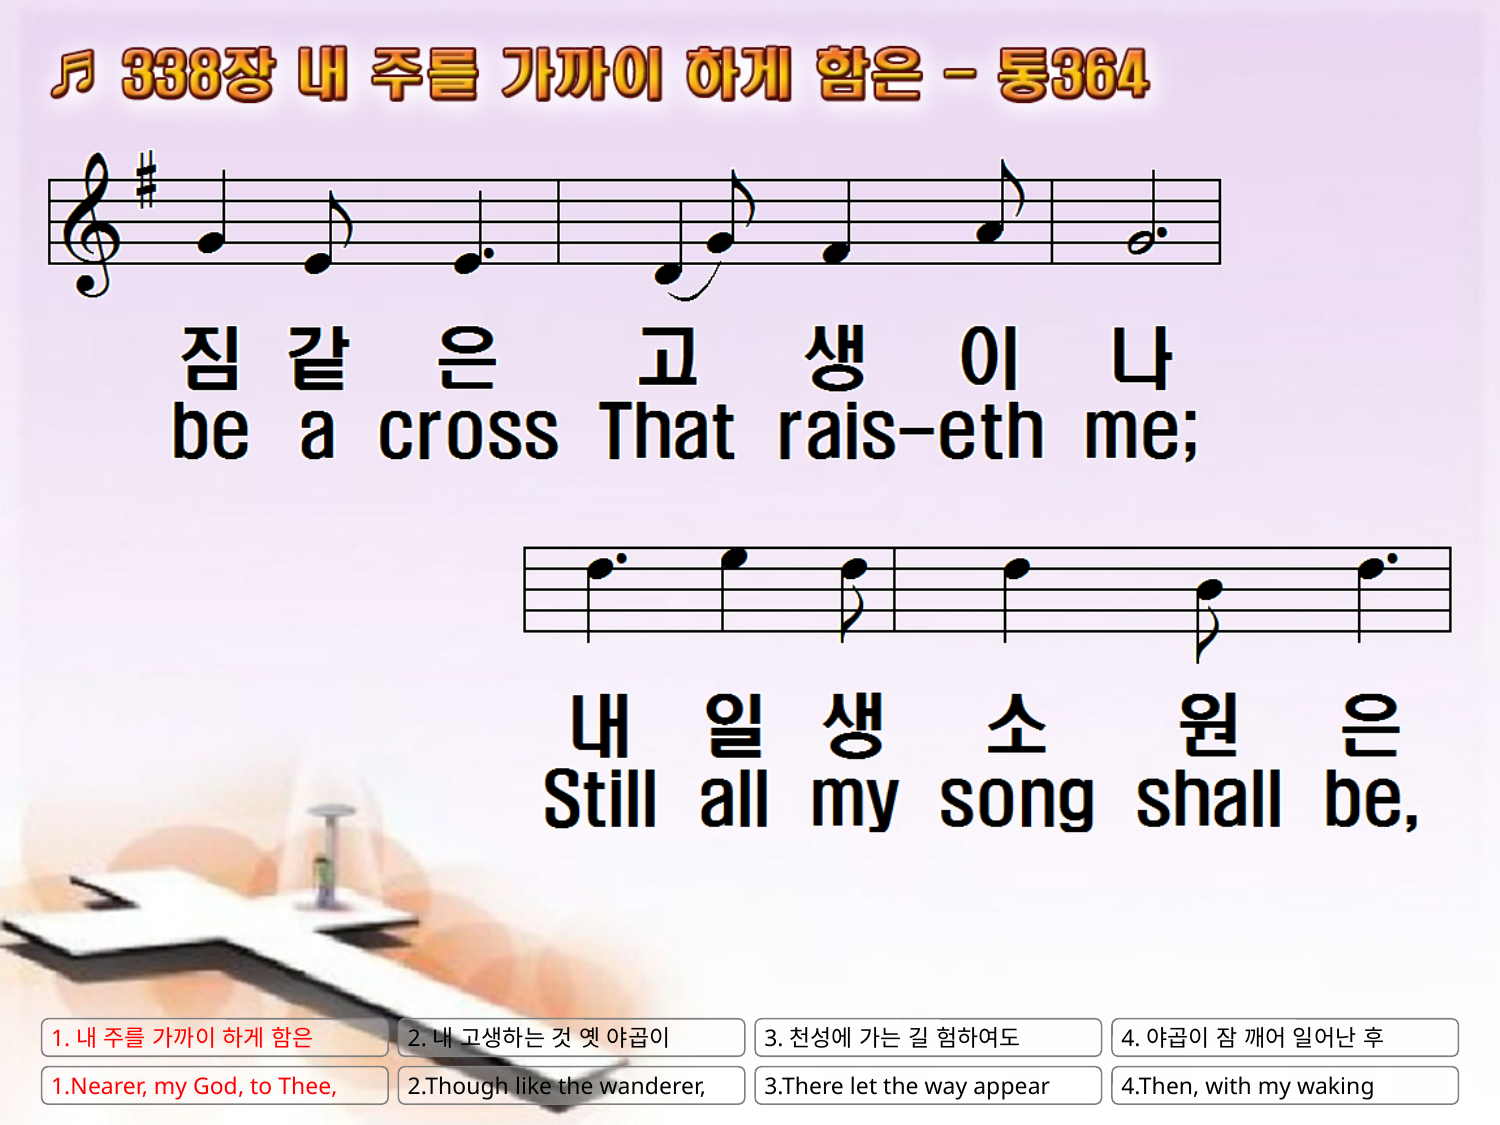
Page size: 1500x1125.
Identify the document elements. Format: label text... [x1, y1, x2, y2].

text_box 4.야곱이 잠 깨어 일어난 후 [1111, 1018, 1459, 1057]
text_box 1.Nearer, my God, to Thee, [41, 1066, 389, 1105]
text_box 2.Though like the wanderer, [398, 1066, 745, 1105]
text_box 3.There let the way appear [755, 1066, 1102, 1105]
text_box 2.내 고생하는 것 옛 야곱이 [398, 1018, 745, 1057]
text_box 3.천성에 가는 길 험하여도 [755, 1018, 1102, 1057]
text_box 1.내 주를 가까이 하게 함은 [41, 1018, 389, 1057]
text_box 4.Then, with my waking [1111, 1066, 1459, 1105]
picture [0, 0, 1500, 1125]
